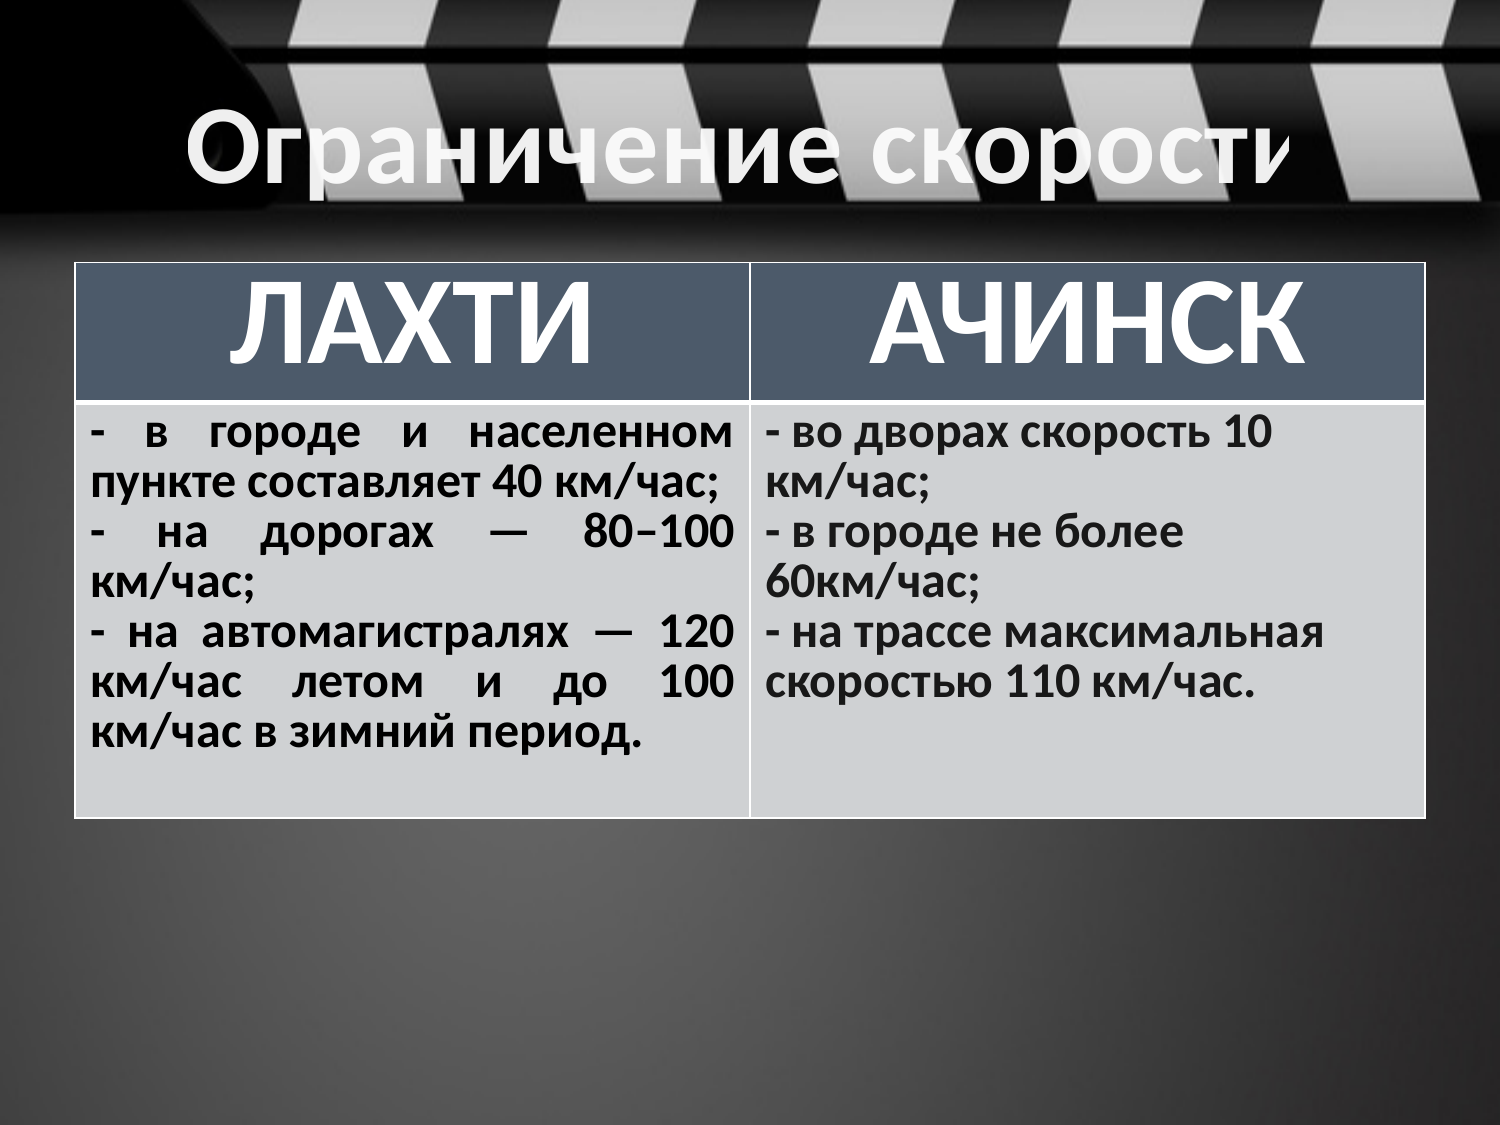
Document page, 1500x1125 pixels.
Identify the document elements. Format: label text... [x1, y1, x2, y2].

table_cell - во дворах скорость 10 км/час; - в городе не более 60км/час; - на трассе максимальная скоростью 110 км/час. [751, 405, 1424, 817]
table_header АЧИНСК [751, 263, 1424, 400]
table_header ЛАХТИ [76, 263, 749, 400]
picture [0, 0, 1500, 1125]
title Ограничение скорости [75, 45, 1425, 233]
table_cell - в городе и населенном пункте составляет 40 км/час; - на дорогах — 80–100 км/час; - на автомагистралях — 120 км/час летом и до 100 км/час в зимний период. [76, 405, 749, 817]
